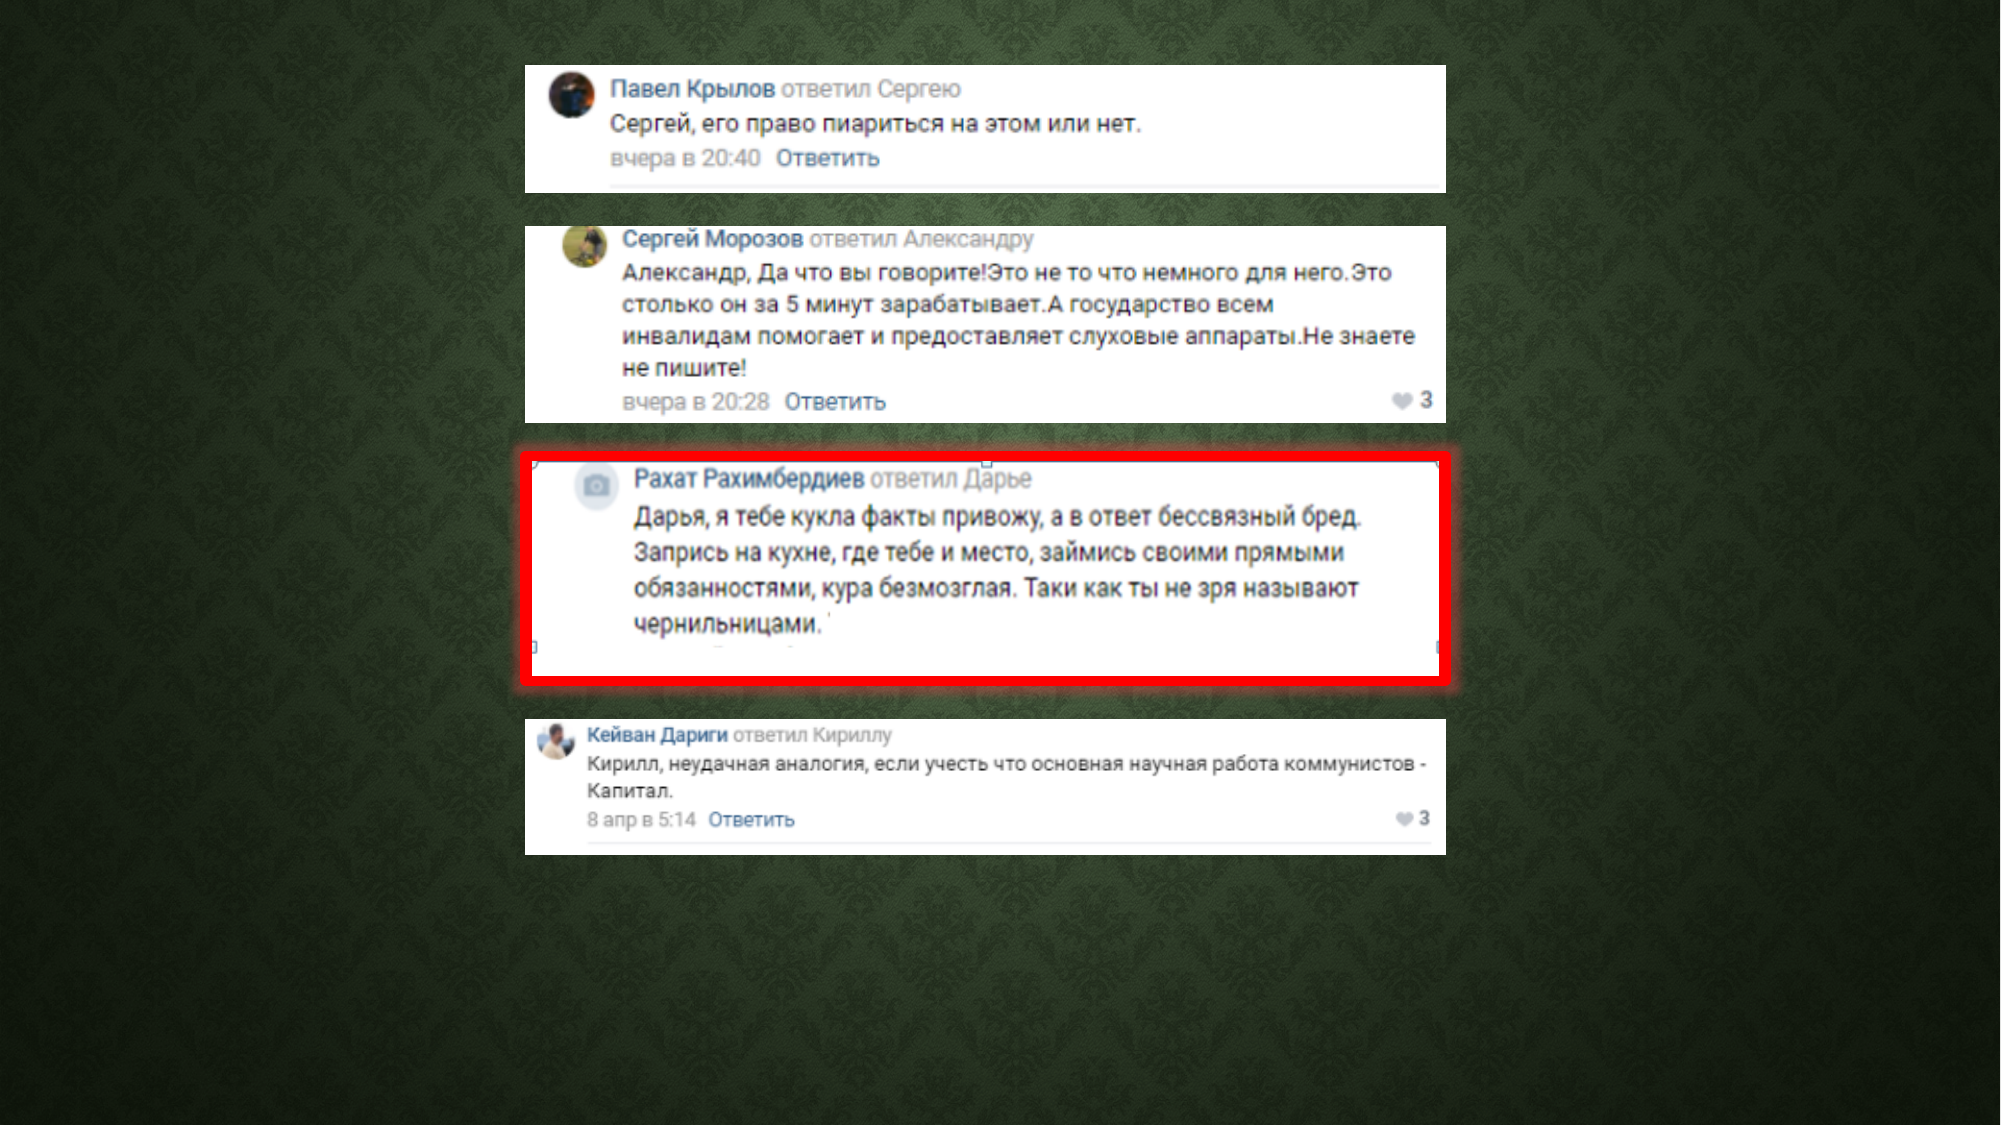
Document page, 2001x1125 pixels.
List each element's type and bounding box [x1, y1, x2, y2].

text_box [524, 455, 1447, 474]
picture [525, 719, 1446, 855]
picture [525, 225, 1446, 424]
picture [531, 460, 1440, 676]
picture [525, 64, 1446, 193]
